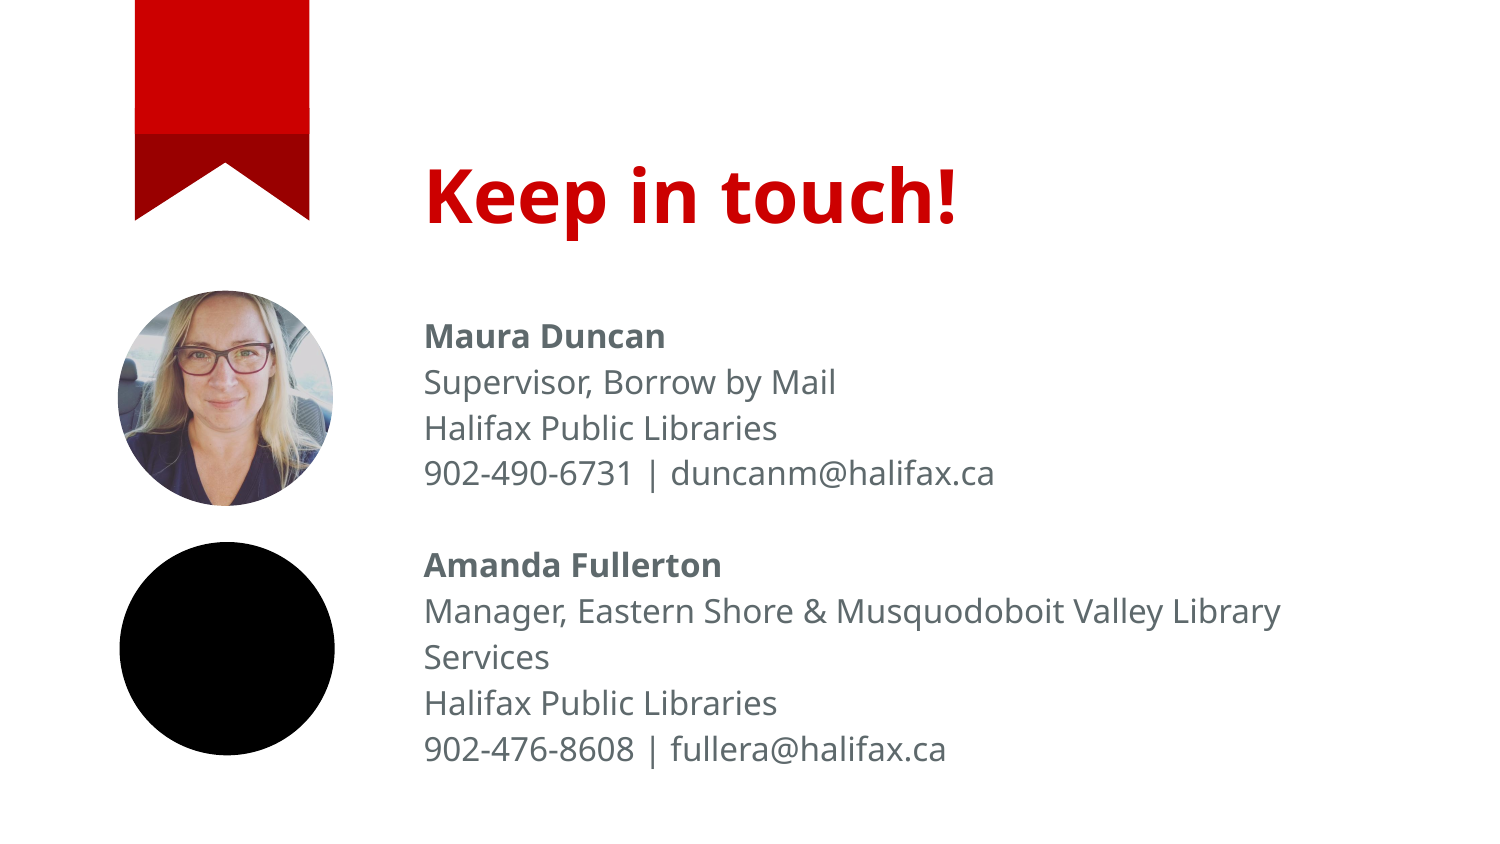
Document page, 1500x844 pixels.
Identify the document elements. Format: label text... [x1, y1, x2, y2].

title Keep in touch! [408, 3, 1370, 254]
picture [119, 541, 335, 756]
picture [117, 290, 334, 507]
list Maura Duncan Supervisor, Borrow by Mail Halifax Public Libraries 902-490-6731 | duncanm@halifax.ca Amanda Fullerton Manager, Eastern Shore & Musquodoboit Valley Library Services Halifax Public Libraries 902-476-8608 | fullera@halifax.ca [408, 293, 1370, 607]
